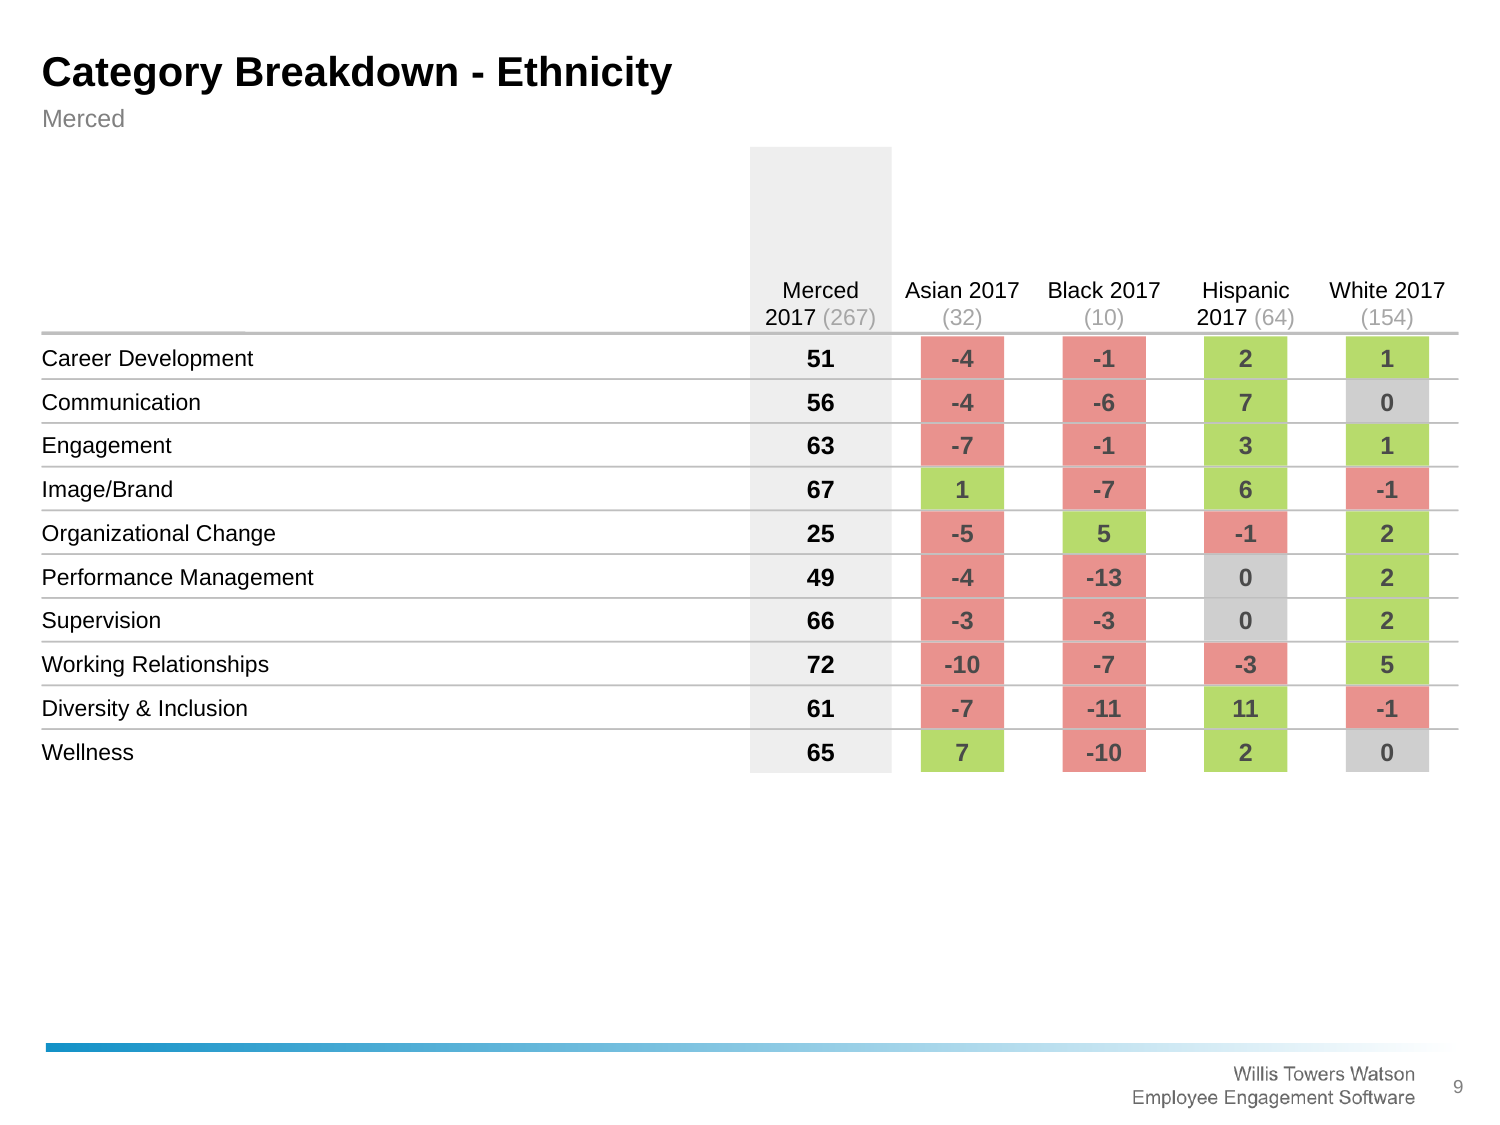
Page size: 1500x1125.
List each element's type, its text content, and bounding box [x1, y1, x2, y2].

text_box Black 2017 (10) [1031, 145, 1173, 336]
text_box Wellness [40, 731, 748, 771]
text_box 56 [748, 377, 894, 421]
text_box -7 [919, 422, 1006, 466]
text_box -1 [1344, 684, 1431, 728]
text_box Working Relationships [40, 644, 748, 683]
text_box 0 [1202, 597, 1290, 641]
text_box -3 [1202, 641, 1290, 684]
text_box -4 [919, 334, 1006, 378]
text_box 3 [1202, 422, 1290, 466]
text_box -5 [919, 509, 1006, 553]
text_box Communication [40, 381, 748, 421]
text_box 49 [748, 552, 894, 596]
text_box 66 [748, 596, 894, 640]
text_box 67 [748, 465, 894, 508]
text_box 1 [1344, 334, 1431, 378]
text_box 5 [1060, 509, 1148, 554]
text_box -7 [1060, 466, 1148, 509]
text_box 1 [1344, 422, 1431, 466]
text_box -4 [919, 378, 1006, 422]
text_box -1 [1060, 422, 1148, 466]
text_box Supervision [40, 600, 748, 639]
text_box -7 [919, 684, 1006, 728]
text_box Engagement [40, 425, 748, 464]
text_box 2 [1344, 597, 1431, 641]
text_box 1 [919, 466, 1006, 509]
text_box 5 [1344, 641, 1431, 684]
text_box 2 [1344, 509, 1431, 553]
text_box 2 [1202, 728, 1290, 774]
text_box White 2017 (154) [1315, 145, 1460, 336]
text_box Hispanic 2017 (64) [1173, 145, 1315, 336]
text_box -1 [1202, 509, 1290, 553]
text_box 0 [1344, 378, 1431, 422]
text_box 65 [748, 727, 894, 775]
text_box 72 [748, 640, 894, 683]
text_box 0 [1202, 553, 1290, 597]
text_box -4 [919, 553, 1006, 597]
text_box Merced 2017 (267) [748, 145, 890, 333]
text_box -3 [919, 597, 1006, 641]
text_box Organizational Change [40, 513, 748, 552]
text_box 25 [748, 508, 894, 552]
text_box Career Development [40, 338, 748, 377]
text_box 2 [1202, 334, 1290, 378]
text_box 51 [748, 333, 894, 377]
text_box -6 [1060, 378, 1148, 422]
text_box 61 [748, 683, 894, 727]
text_box -3 [1060, 597, 1148, 641]
text_box Image/Brand [40, 469, 748, 508]
text_box -1 [1060, 334, 1148, 379]
text_box 63 [748, 421, 894, 465]
text_box -11 [1060, 684, 1148, 729]
text_box Merced [40, 100, 1461, 135]
text_box -1 [1344, 466, 1431, 509]
picture [1132, 1065, 1415, 1109]
text_box 0 [1344, 728, 1431, 774]
text_box Diversity & Inclusion [40, 688, 748, 727]
text_box 7 [919, 728, 1006, 774]
text_box 6 [1202, 466, 1290, 509]
text_box 2 [1344, 553, 1431, 597]
text_box Performance Management [40, 556, 748, 596]
text_box 11 [1202, 684, 1290, 728]
text_box Asian 2017 (32) [890, 145, 1031, 336]
text_box -10 [919, 641, 1006, 684]
text_box 7 [1202, 378, 1290, 422]
text_box -13 [1060, 553, 1148, 597]
text_box -10 [1060, 728, 1148, 774]
text_box Category Breakdown - Ethnicity [40, 40, 1460, 100]
text_box -7 [1060, 641, 1148, 684]
